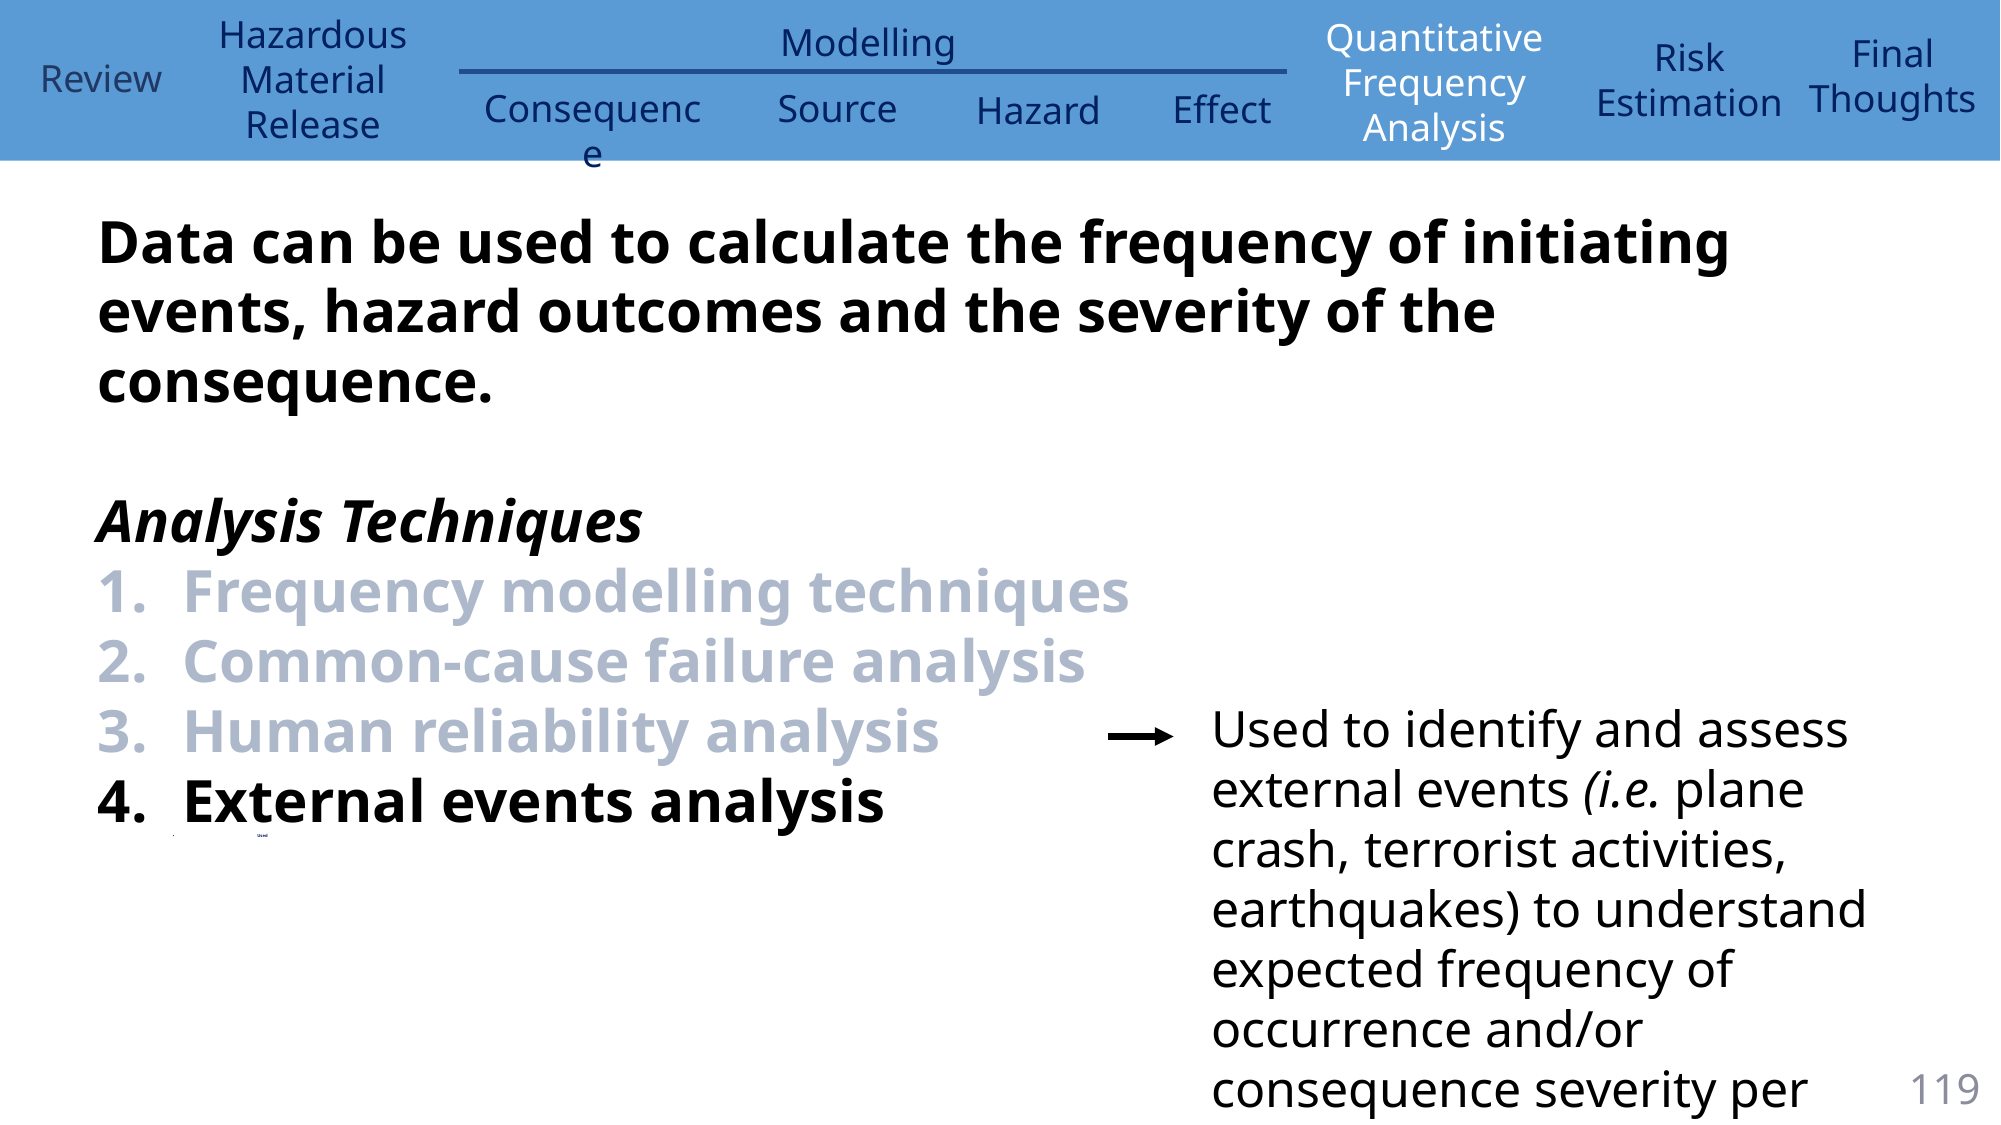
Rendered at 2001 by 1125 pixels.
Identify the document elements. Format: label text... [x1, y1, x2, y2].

text_box Used to identify and assess external events (i.e. plane crash, terrorist activities, earthquakes) to understand expected frequency of occurrence and/or consequence severity per occurence. [1196, 690, 1946, 1125]
slide_number 119 [1946, 1061, 1996, 1122]
text_box Data can be used to calculate the frequency of initiating events, hazard outcomes and the severity of the consequence. Analysis Techniques Frequency modelling techniques Common-cause failure analysis Human reliability analysis External events analysis Used [82, 197, 1923, 1015]
